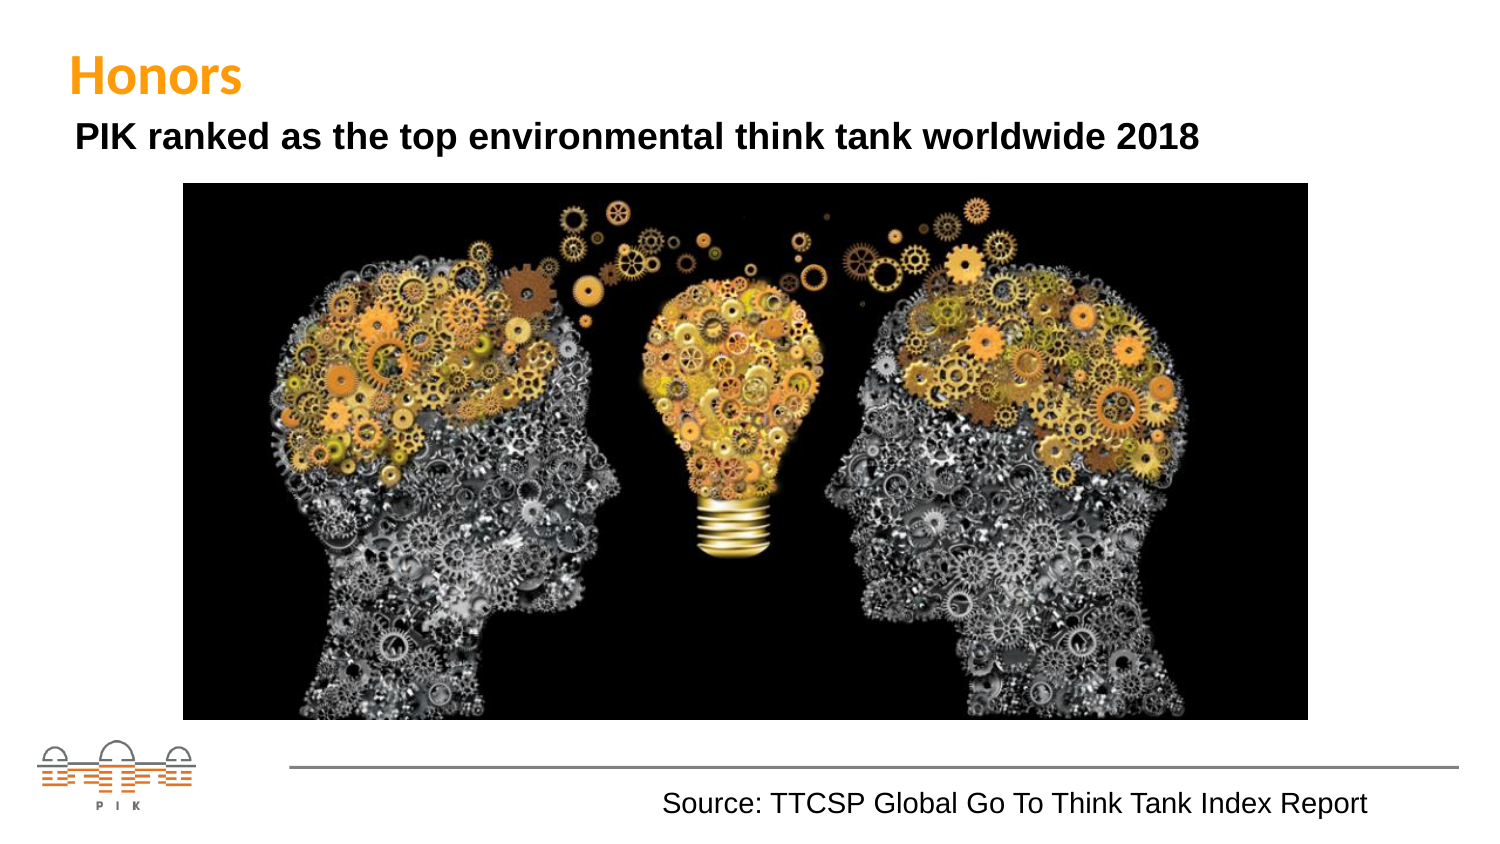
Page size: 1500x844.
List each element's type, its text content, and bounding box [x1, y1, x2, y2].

text_box PIK ranked as the top environmental think tank worldwide 2018 [59, 104, 1216, 165]
picture [182, 183, 1309, 720]
text_box Source: TTCSP Global Go To Think Tank Index Report [647, 776, 1384, 827]
text_box Honors [54, 49, 1405, 92]
picture [37, 740, 196, 810]
